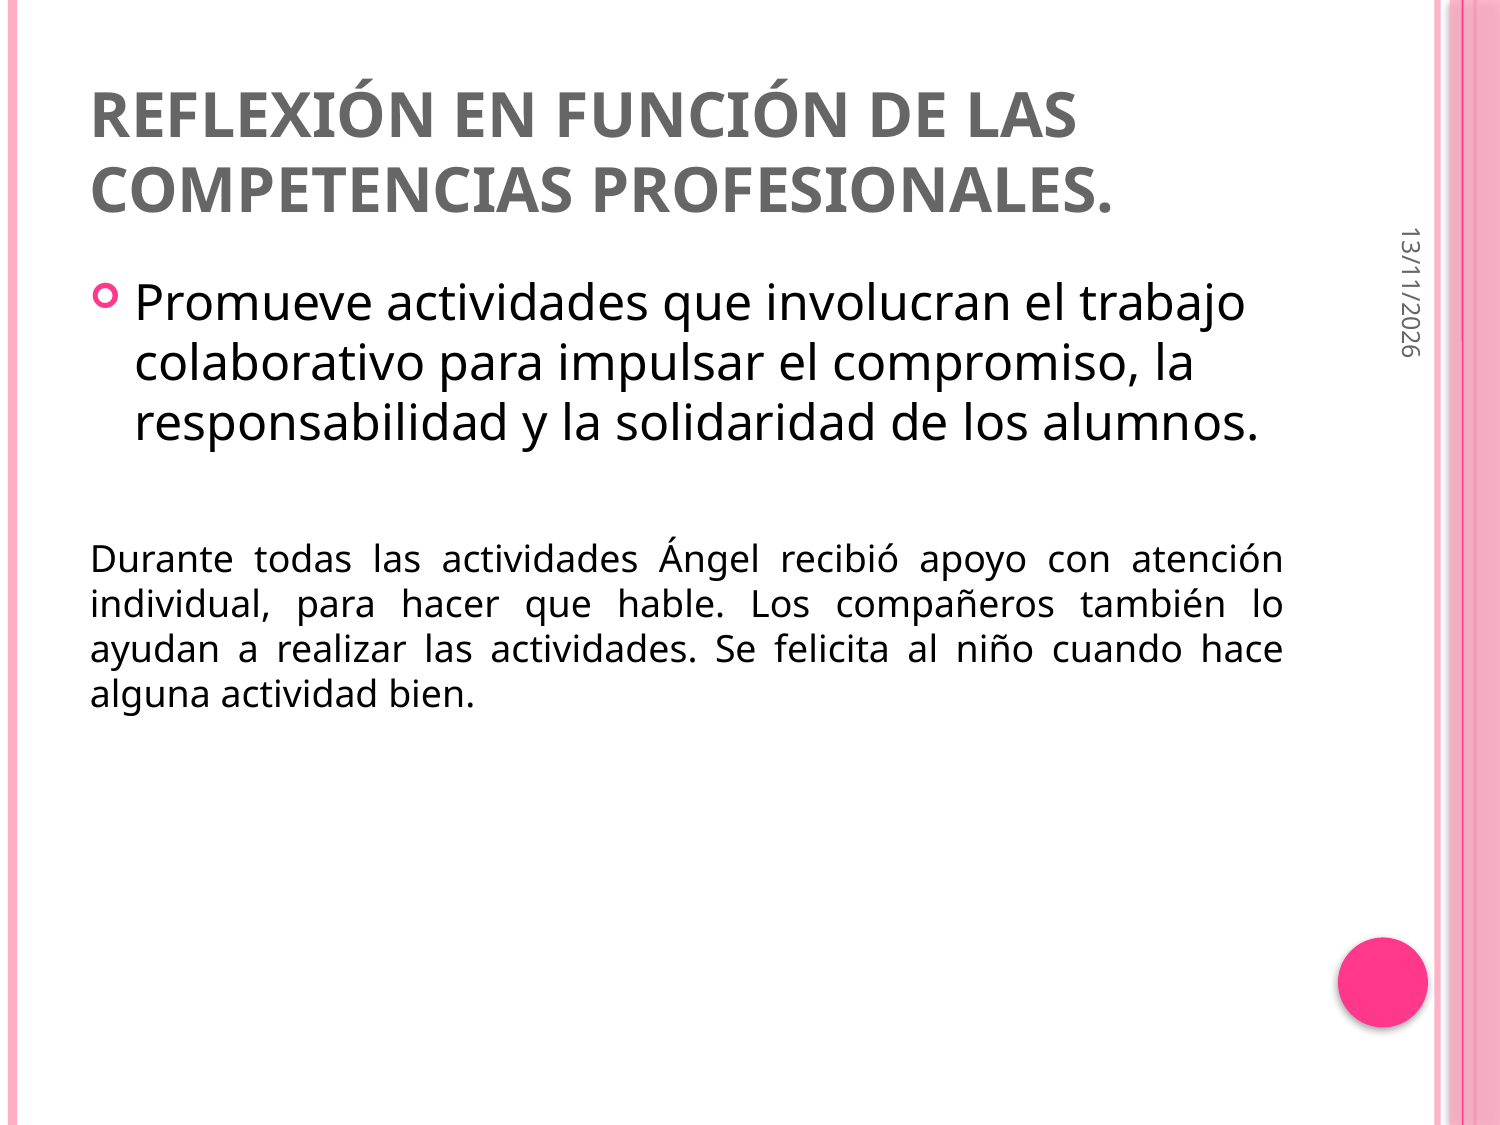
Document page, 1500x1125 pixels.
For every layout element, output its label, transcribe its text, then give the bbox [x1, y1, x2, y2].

title Reflexión en función de las competencias profesionales. [75, 45, 1300, 233]
list Promueve actividades que involucran el trabajo colaborativo para impulsar el compromiso, la responsabilidad y la solidaridad de los alumnos. Durante todas las actividades Ángel recibió apoyo con atención individual, para hacer que hable. Los compañeros también lo ayudan a realizar las actividades. Se felicita al niño cuando hace alguna actividad bien. [75, 262, 1300, 1062]
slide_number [1378, 43, 1442, 374]
